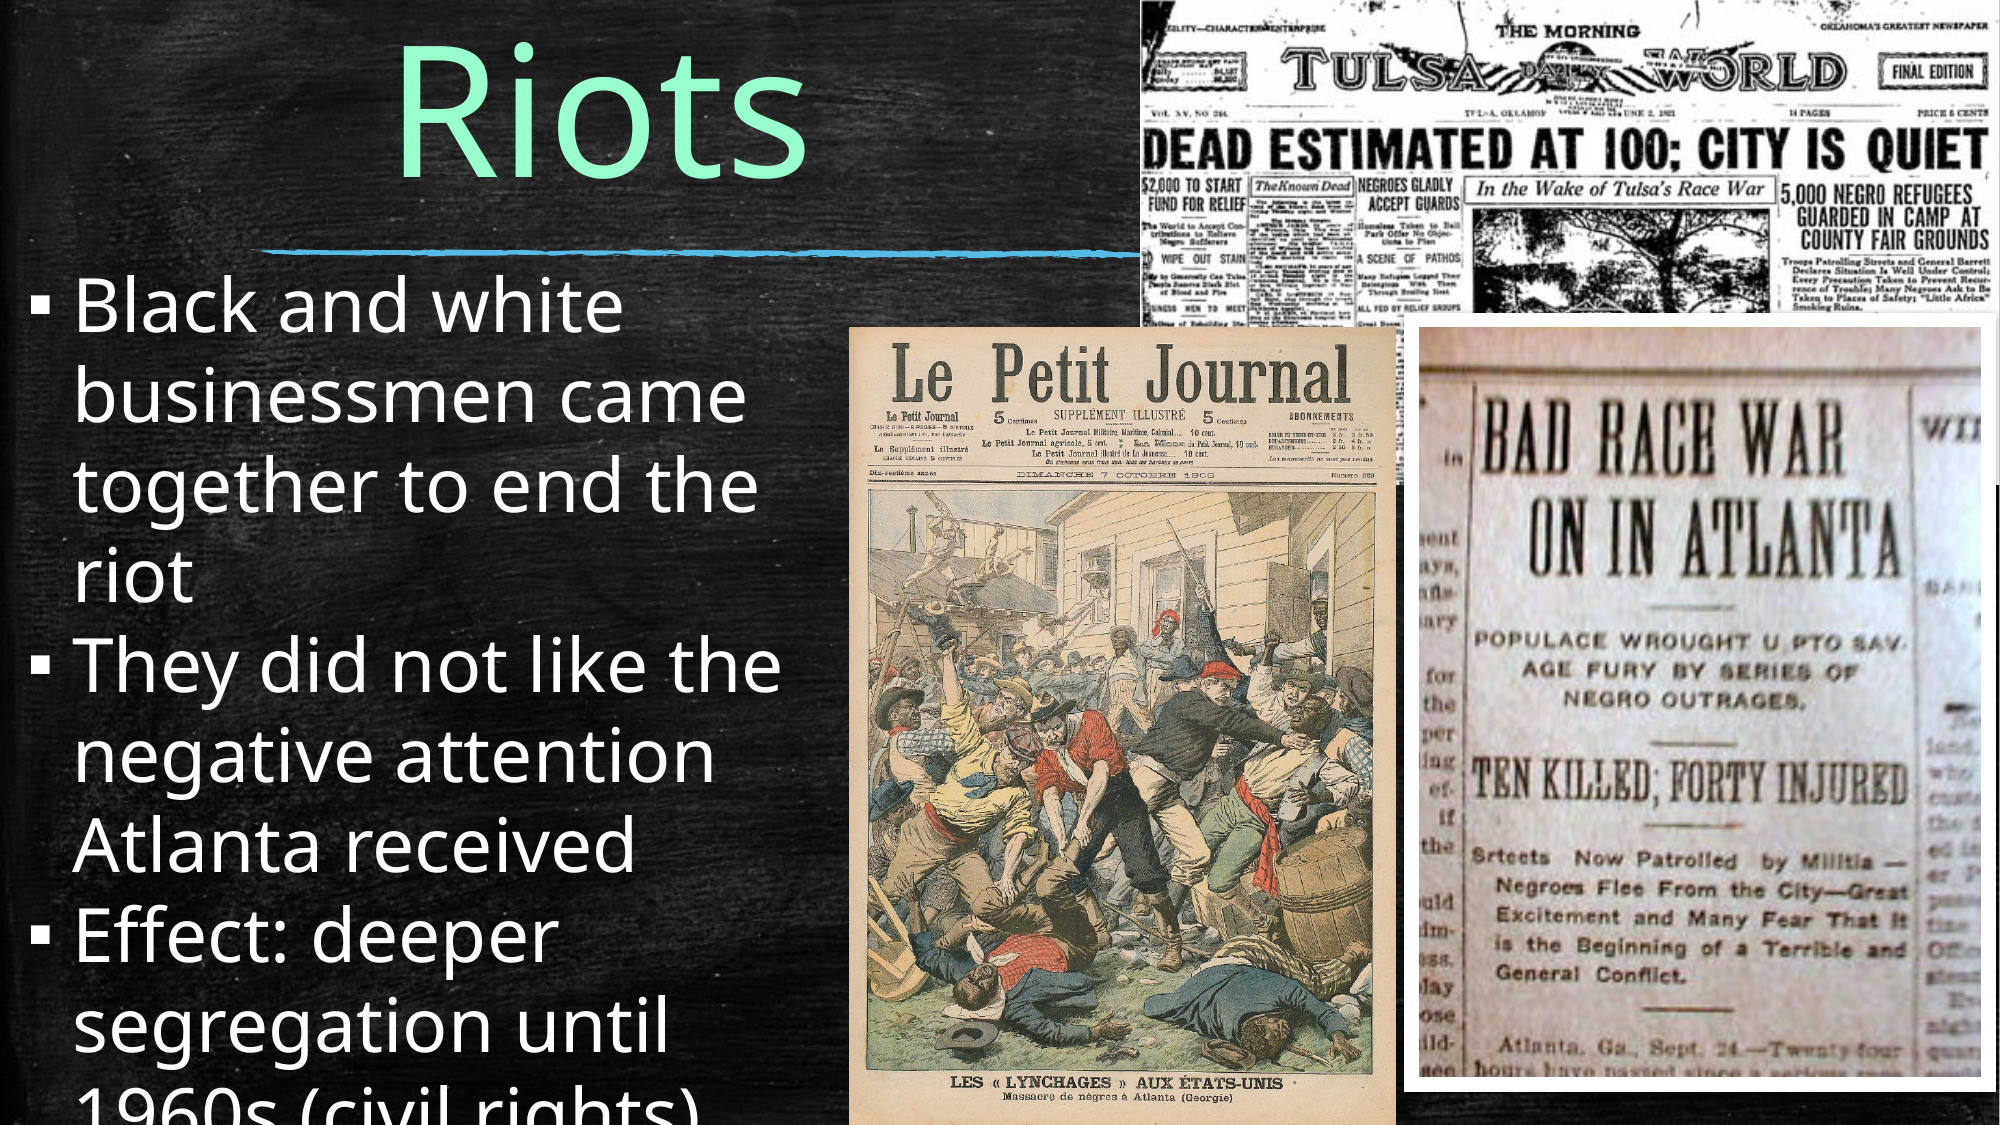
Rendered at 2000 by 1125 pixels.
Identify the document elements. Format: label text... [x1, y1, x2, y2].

picture [849, 0, 2000, 1125]
list Black and white businessmen came together to end the riot They did not like the negative attention Atlanta received Effect: deeper segregation until 1960s (civil rights) [12, 249, 888, 1050]
title Atlanta Riots [62, 12, 1138, 225]
